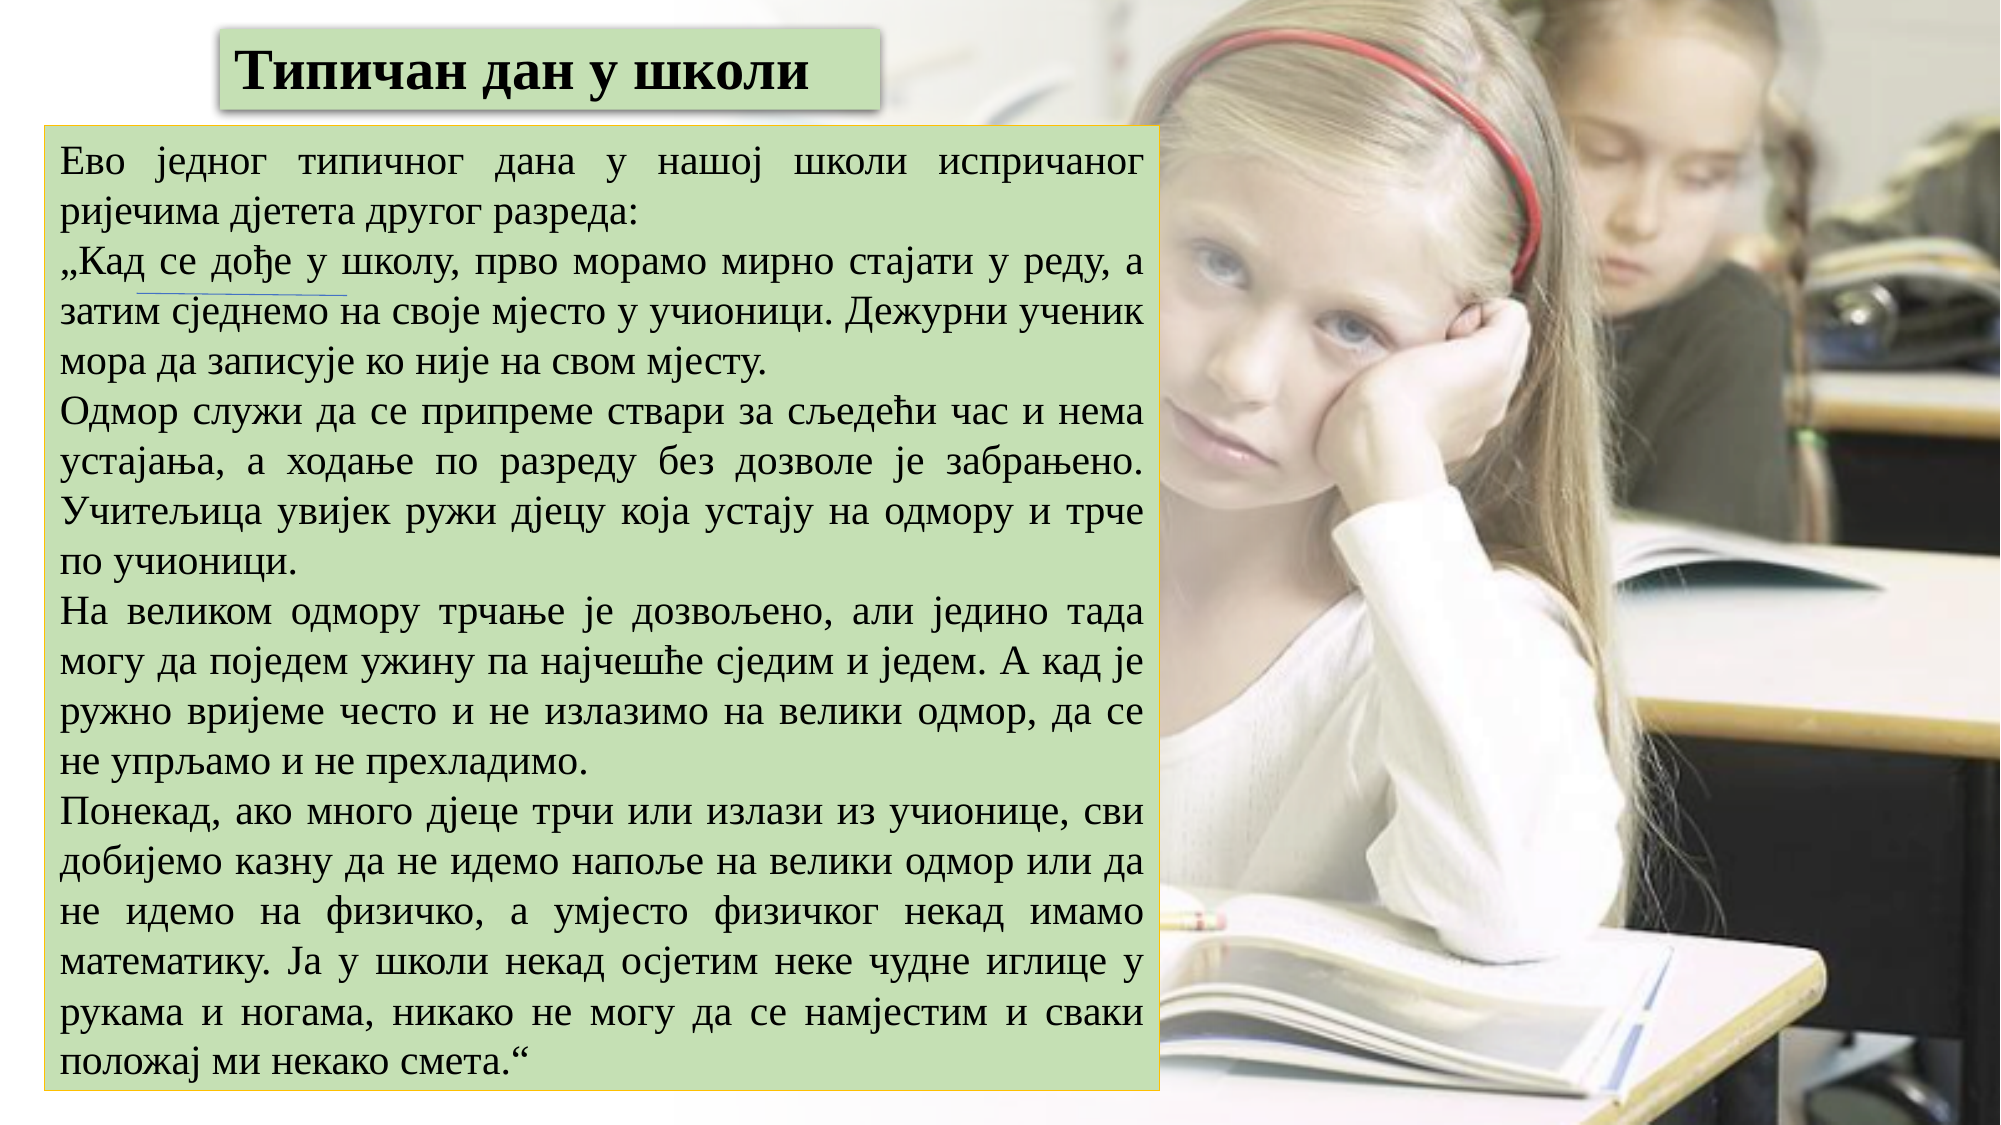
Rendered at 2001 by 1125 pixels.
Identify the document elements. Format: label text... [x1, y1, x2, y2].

text_box Ево једног типичног дана у нашој школи испричаног ријечима дјетета другог разреда: „Кад се дође у школу, прво морамо мирно стајати у реду, а затим сједнемо на своје мјесто у учионици. Дежурни ученик мора да записује ко није на свом мјесту. Одмор служи да се припреме ствари за сљедећи час и нема устајања, а ходање по разреду без дозволе је забрањено. Учитељица увијек ружи дјецу која устају на одмору и трче по учионици. На великом одмору трчање је дозвољено, али једино тада могу да поједем ужину па најчешће сједим и једем. А кад је ружно вријеме често и не излазимо на велики одмор, да се не упрљамо и не прехладимо. Понекад, ако много дјеце трчи или излази из учионице, сви добијемо казну да не идемо напоље на велики одмор или да не идемо на физичко, а умјесто физичког некад имамо математику. Ја у школи некад осјетим неке чудне иглице у рукама и ногама, никако не могу да се намјестим и сваки положај ми некако смета.“ [44, 125, 577, 1091]
text_box [0, 0, 577, 1125]
text_box Типичан дан у школи [219, 29, 577, 110]
picture [577, 0, 2000, 1125]
